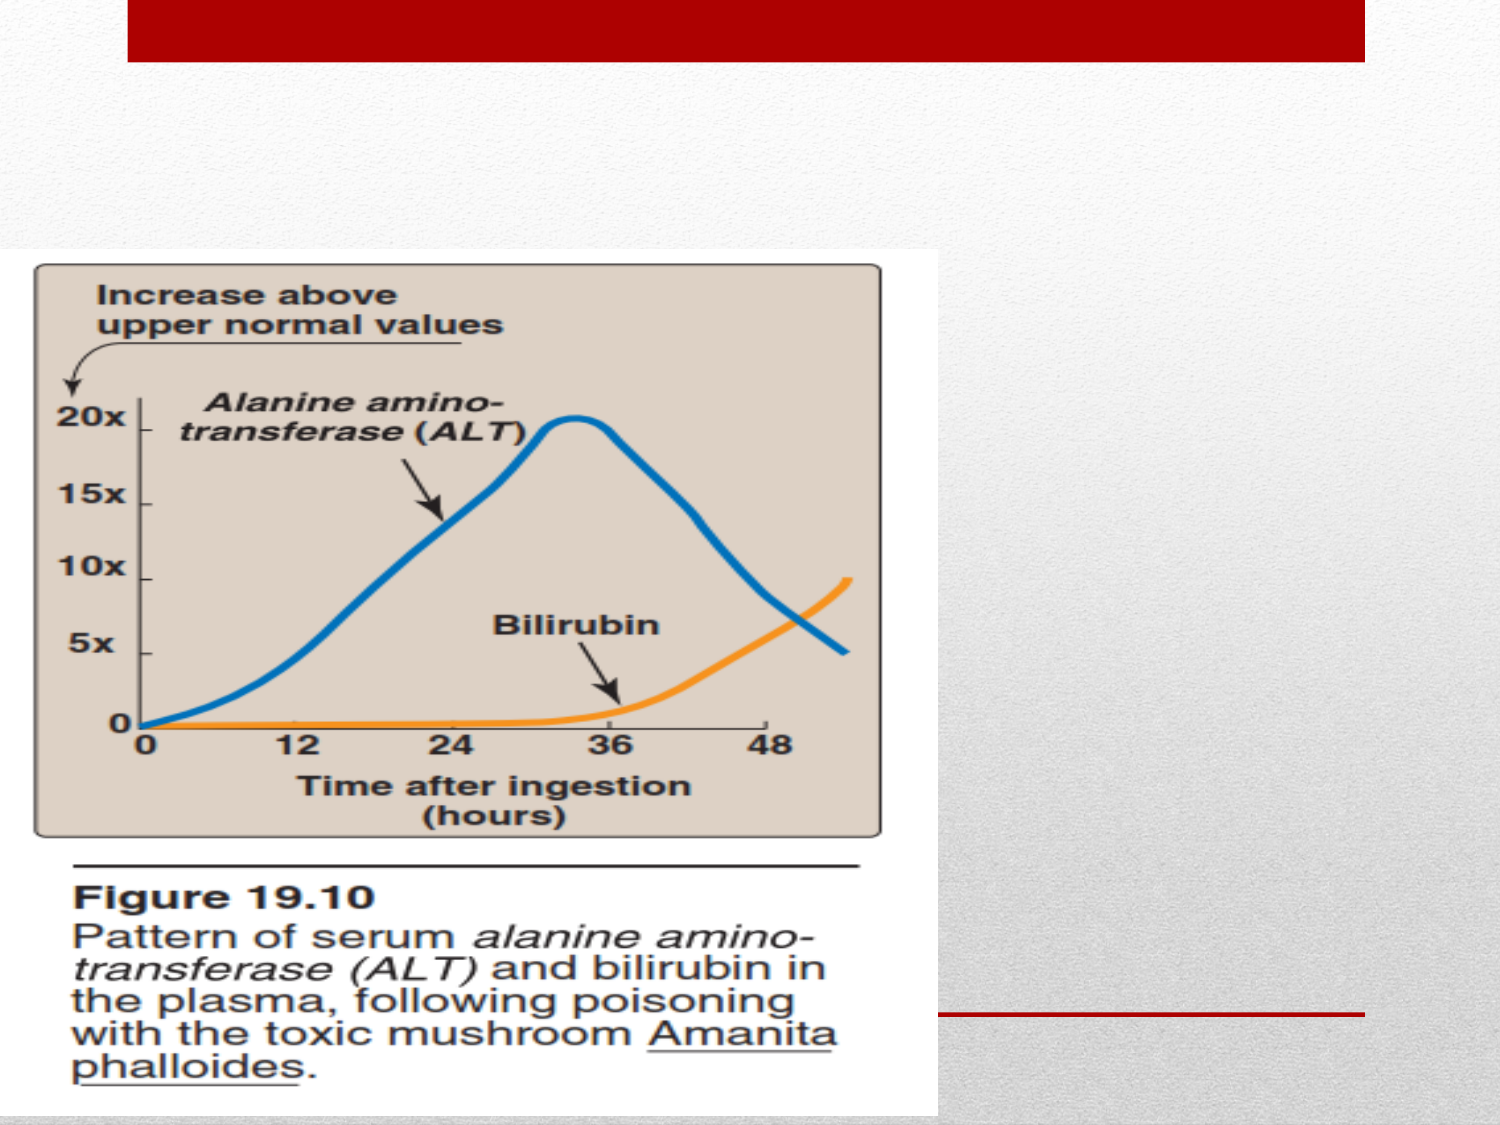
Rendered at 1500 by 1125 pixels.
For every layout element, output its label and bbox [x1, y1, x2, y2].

picture [0, 249, 939, 1117]
